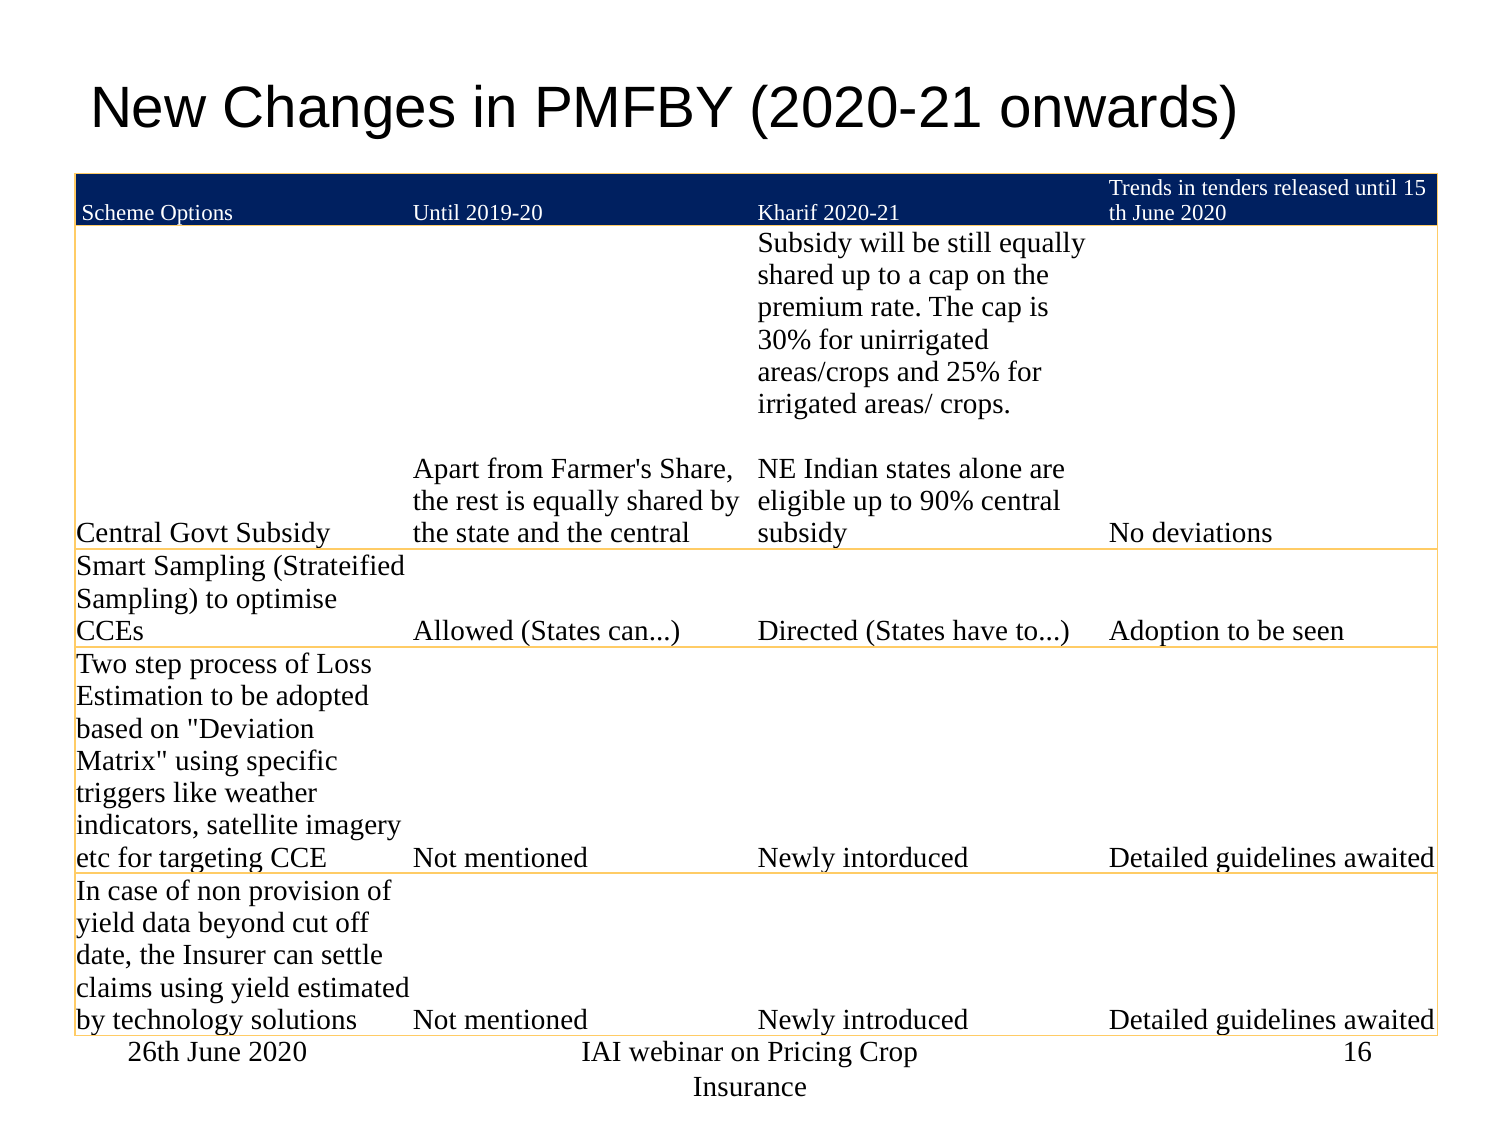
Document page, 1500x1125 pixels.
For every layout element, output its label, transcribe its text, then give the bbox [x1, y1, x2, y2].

table_cell Not mentioned [412, 874, 756, 1035]
table_header Kharif 2020-21 [756, 174, 1108, 225]
table_cell Not mentioned [412, 648, 756, 872]
table_cell Directed (States have to...) [756, 550, 1108, 646]
table_cell Central Govt Subsidy [76, 226, 412, 548]
table_cell Newly introduced [756, 874, 1108, 1035]
footer IAI webinar on Pricing Crop Insurance [512, 1024, 988, 1101]
table_cell Allowed (States can...) [412, 550, 756, 646]
table_cell Apart from Farmer's Share, the rest is equally shared by the state and the central [412, 226, 756, 548]
slide_number 16 [1074, 1024, 1388, 1101]
table_cell Detailed guidelines awaited [1108, 874, 1437, 1035]
table_header Until 2019-20 [412, 174, 756, 225]
table_cell Adoption to be seen [1108, 550, 1437, 646]
table_cell In case of non provision of yield data beyond cut off date, the Insurer can settle claims using yield estimated by technology solutions [76, 874, 412, 1035]
table_cell Newly intorduced [756, 648, 1108, 872]
table_cell Detailed guidelines awaited [1108, 648, 1437, 872]
table_cell Smart Sampling (Strateified Sampling) to optimise CCEs [76, 550, 412, 646]
table_header Scheme Options [76, 174, 412, 225]
table_header Trends in tenders released until 15 th June 2020 [1108, 174, 1437, 225]
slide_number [112, 1024, 426, 1101]
table_cell Two step process of Loss Estimation to be adopted based on "Deviation Matrix" using specific triggers like weather indicators, satellite imagery etc for targeting CCE [76, 648, 412, 872]
table_cell Subsidy will be still equally shared up to a cap on the premium rate. The cap is 30% for unirrigated areas/crops and 25% for irrigated areas/ crops. NE Indian states alone are eligible up to 90% central subsidy [756, 226, 1108, 548]
title New Changes in PMFBY (2020-21 onwards) [74, 44, 1426, 163]
table_cell No deviations [1108, 226, 1437, 548]
